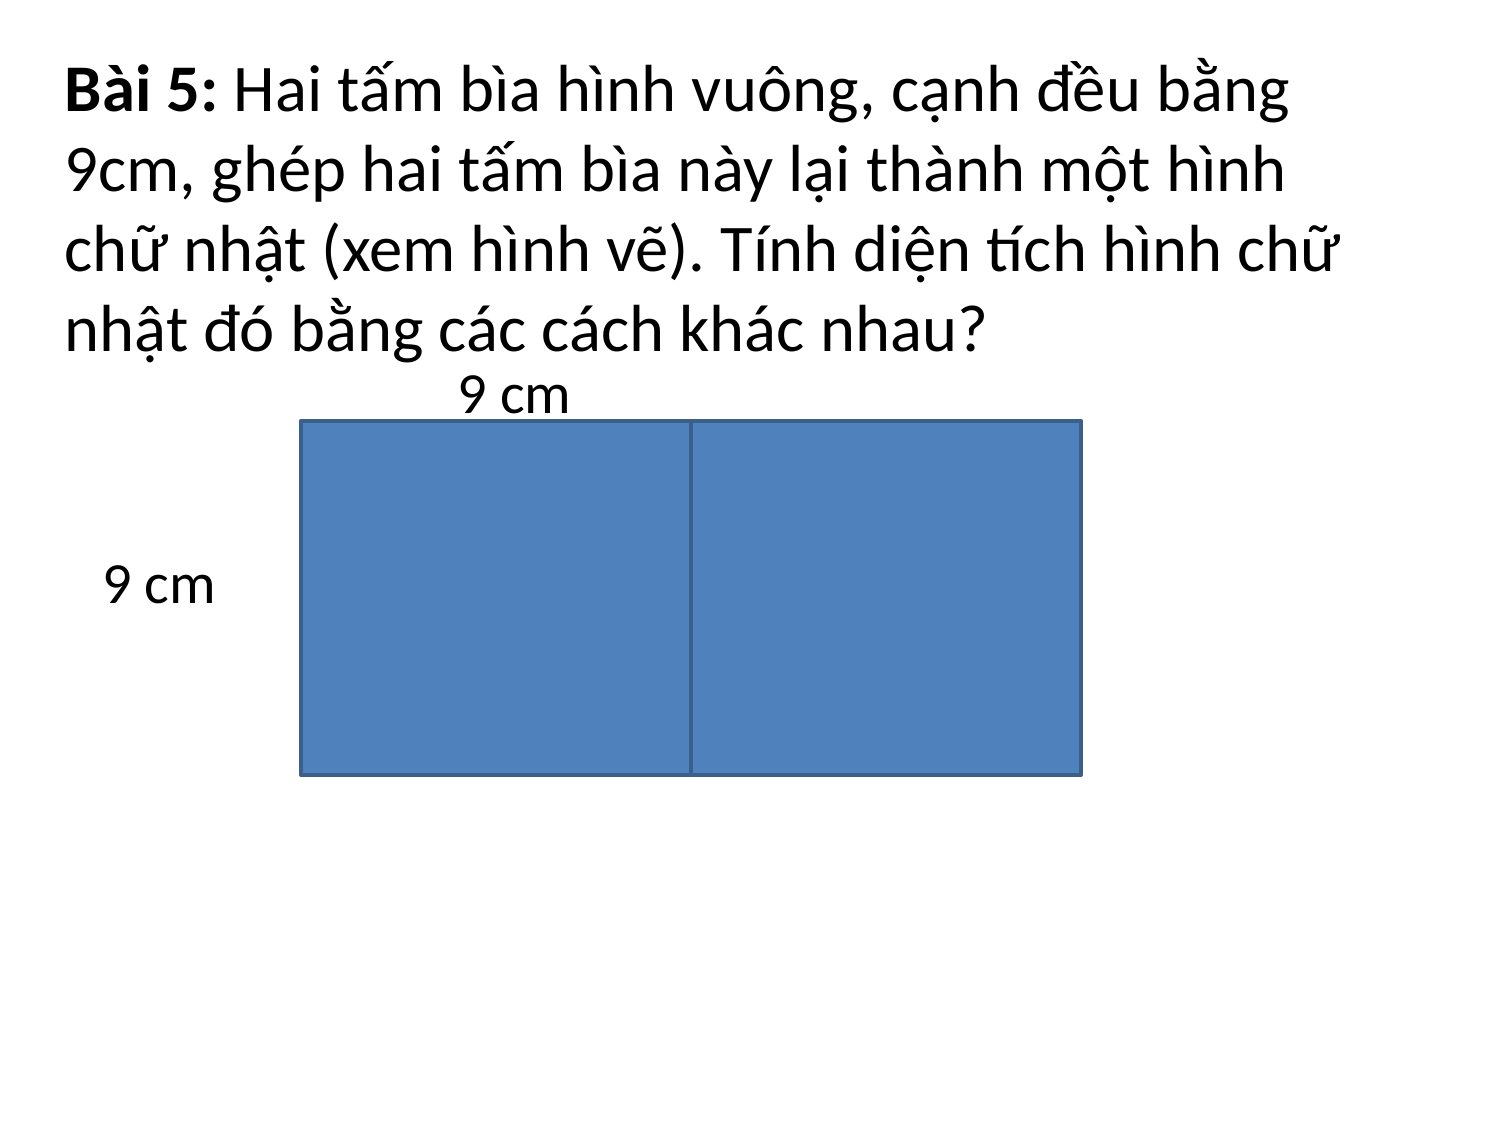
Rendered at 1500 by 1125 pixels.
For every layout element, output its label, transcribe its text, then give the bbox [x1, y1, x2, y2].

text_box 9 cm [87, 537, 396, 623]
text_box Bài 5: Hai tấm bìa hình vuông, cạnh đều bằng 9cm, ghép hai tấm bìa này lại thành một hình chữ nhật (xem hình vẽ). Tính diện tích hình chữ nhật đó bằng các cách khác nhau? [49, 37, 1360, 452]
text_box 9 cm [442, 348, 668, 433]
text_box [689, 419, 1083, 777]
text_box [299, 419, 689, 777]
